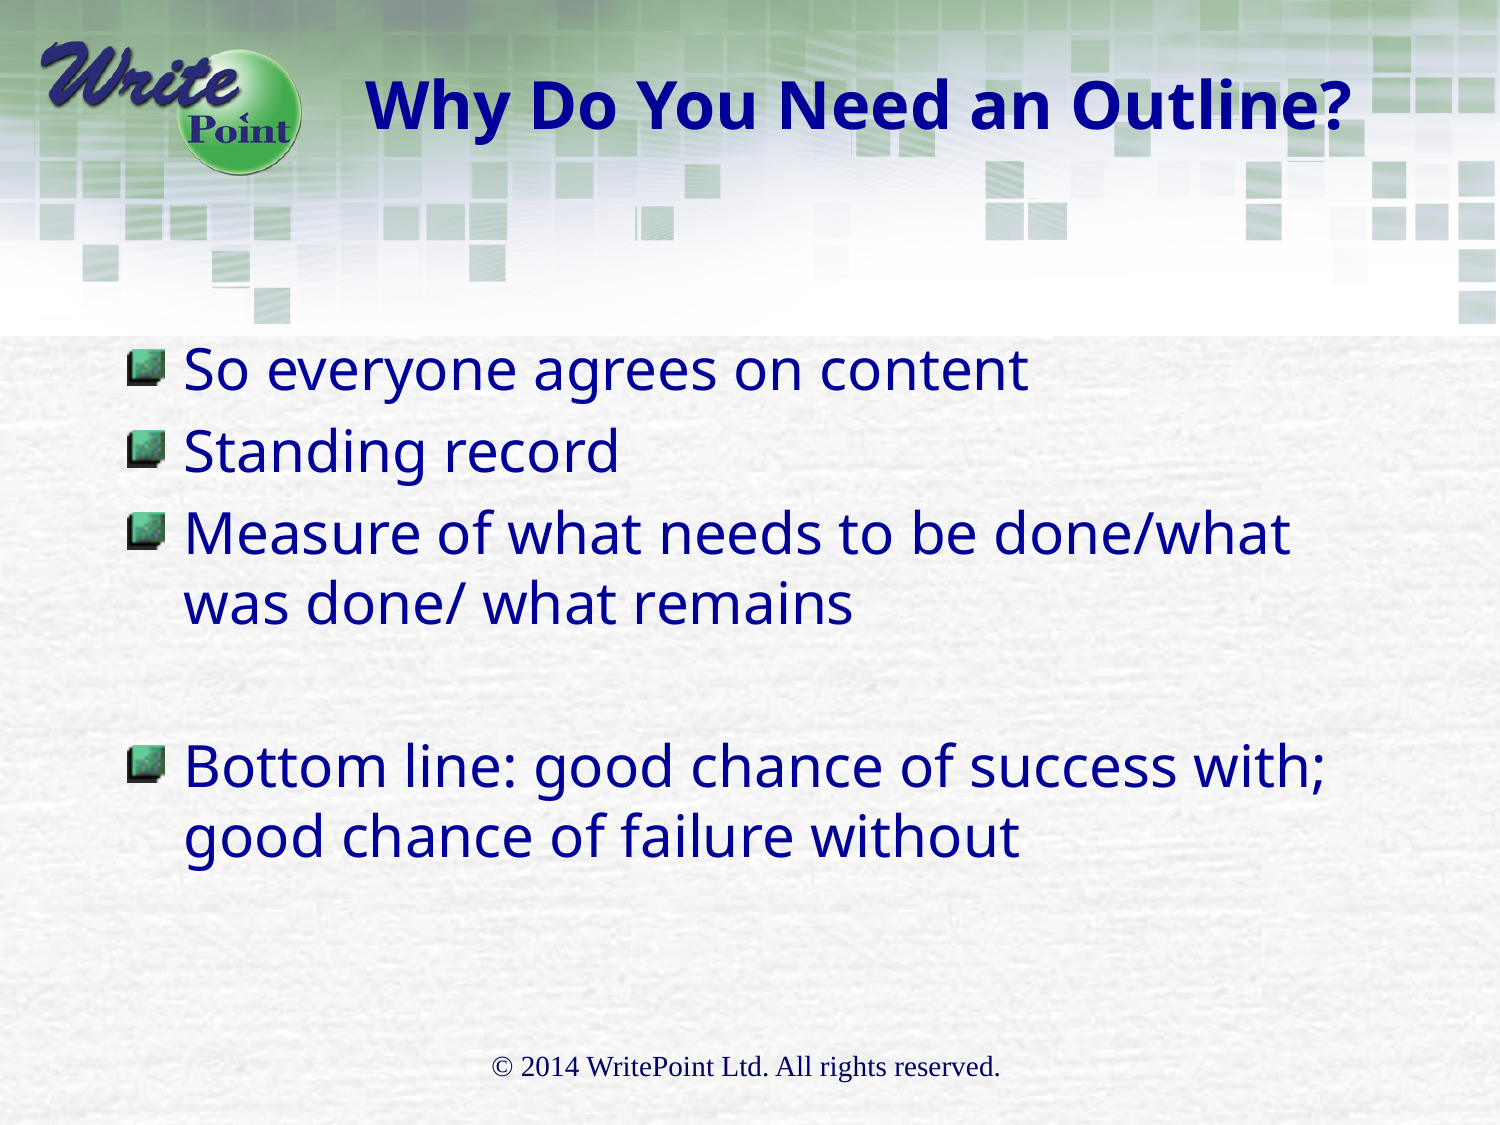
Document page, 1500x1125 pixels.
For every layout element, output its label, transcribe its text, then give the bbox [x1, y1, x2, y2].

picture [0, 0, 1500, 1125]
list So everyone agrees on content Standing record Measure of what needs to be done/what was done/ what remains Bottom line: good chance of success with; good chance of failure without [112, 324, 1388, 1001]
title Why Do You Need an Outline? [349, 0, 1500, 151]
footer © 2014 WritePoint Ltd. All rights reserved. [462, 1037, 1038, 1125]
